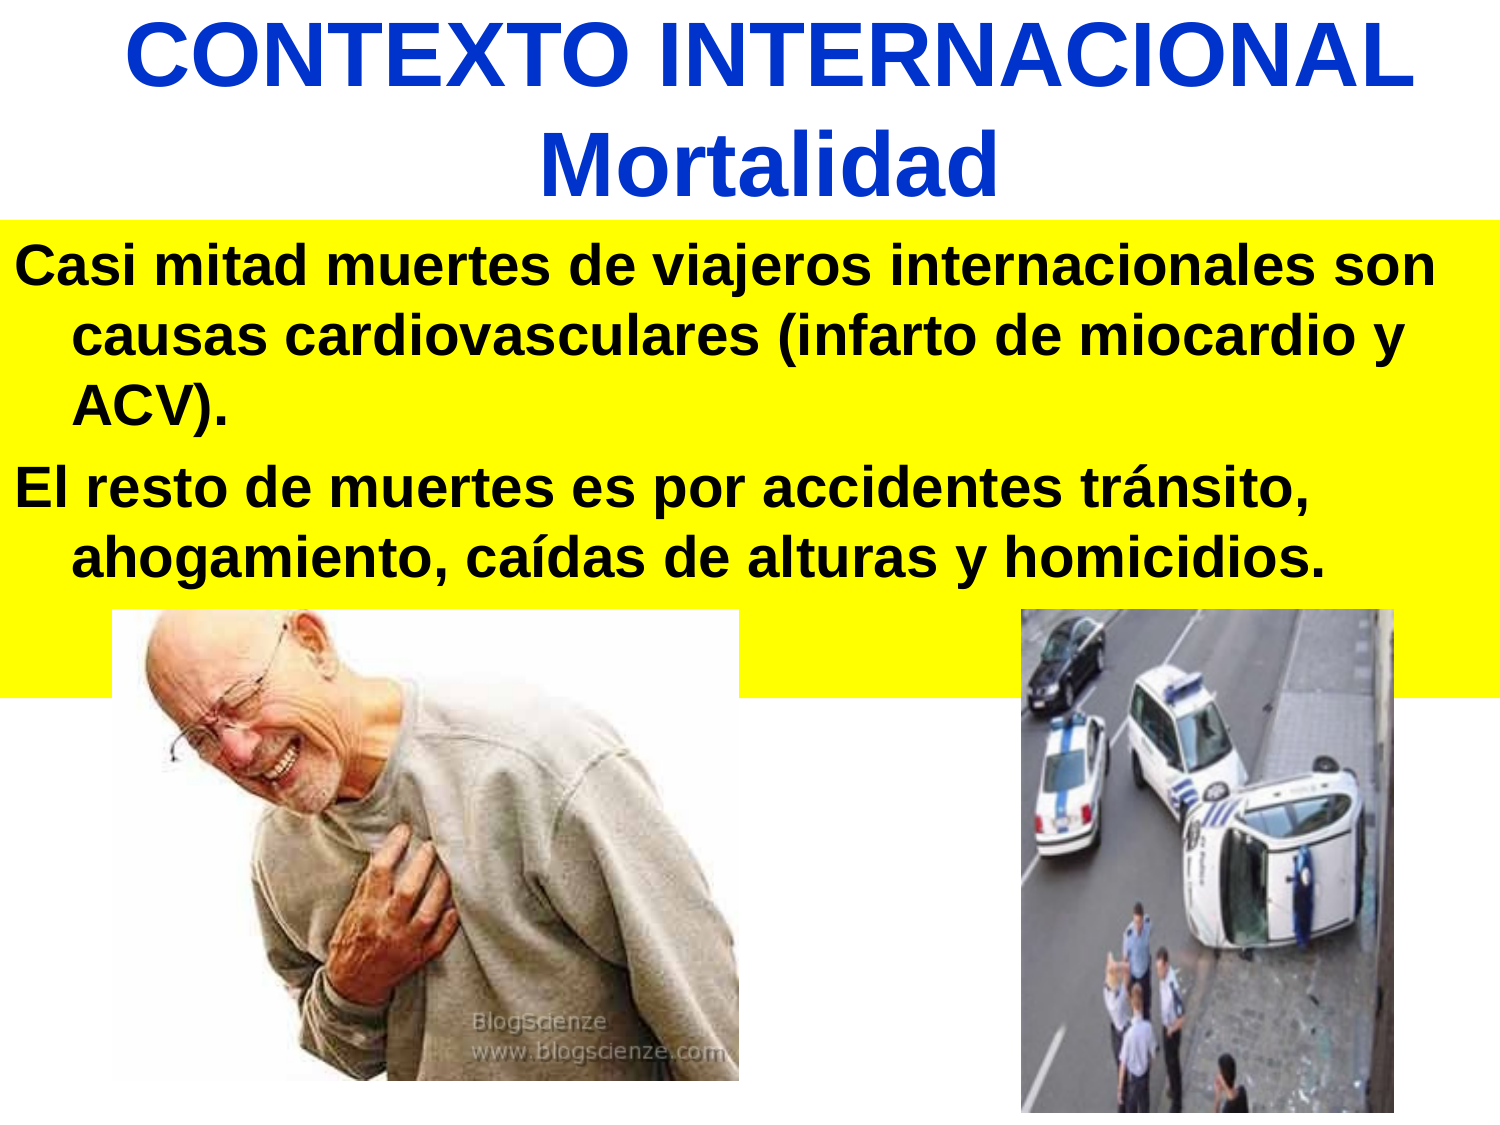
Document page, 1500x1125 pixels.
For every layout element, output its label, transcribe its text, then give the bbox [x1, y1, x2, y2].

text_box Casi mitad muertes de viajeros internacionales son causas cardiovasculares (infarto de miocardio y ACV). El resto de muertes es por accidentes tránsito, ahogamiento, caídas de alturas y homicidios. [0, 219, 1500, 699]
picture [111, 609, 739, 1081]
text_box CONTEXTO INTERNACIONAL Mortalidad [76, 42, 1465, 168]
picture [1021, 609, 1395, 1114]
